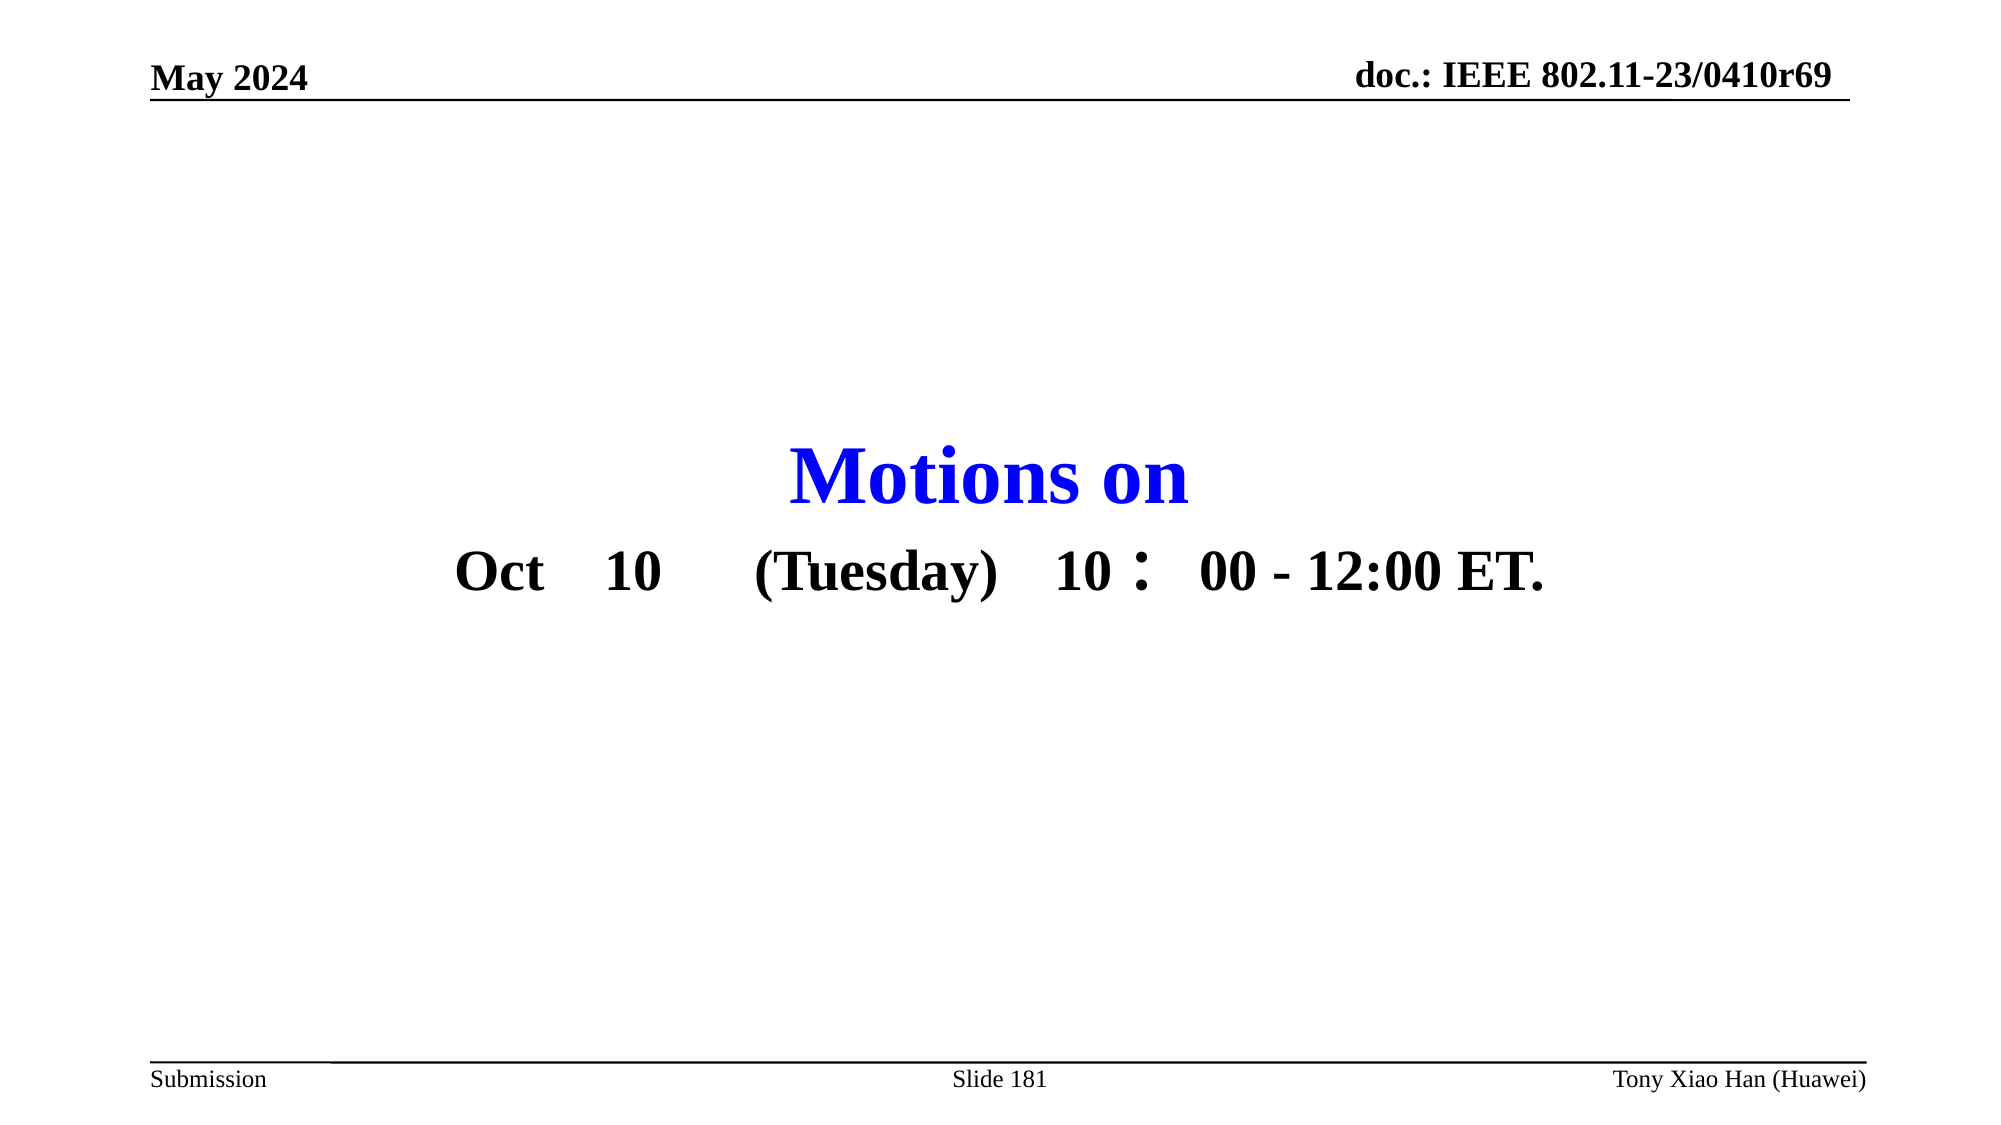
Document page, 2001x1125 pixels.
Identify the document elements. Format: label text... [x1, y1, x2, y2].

text_box Motions on Oct 10 (Tuesday) 10：00 - 12:00 ET. [362, 412, 1638, 950]
